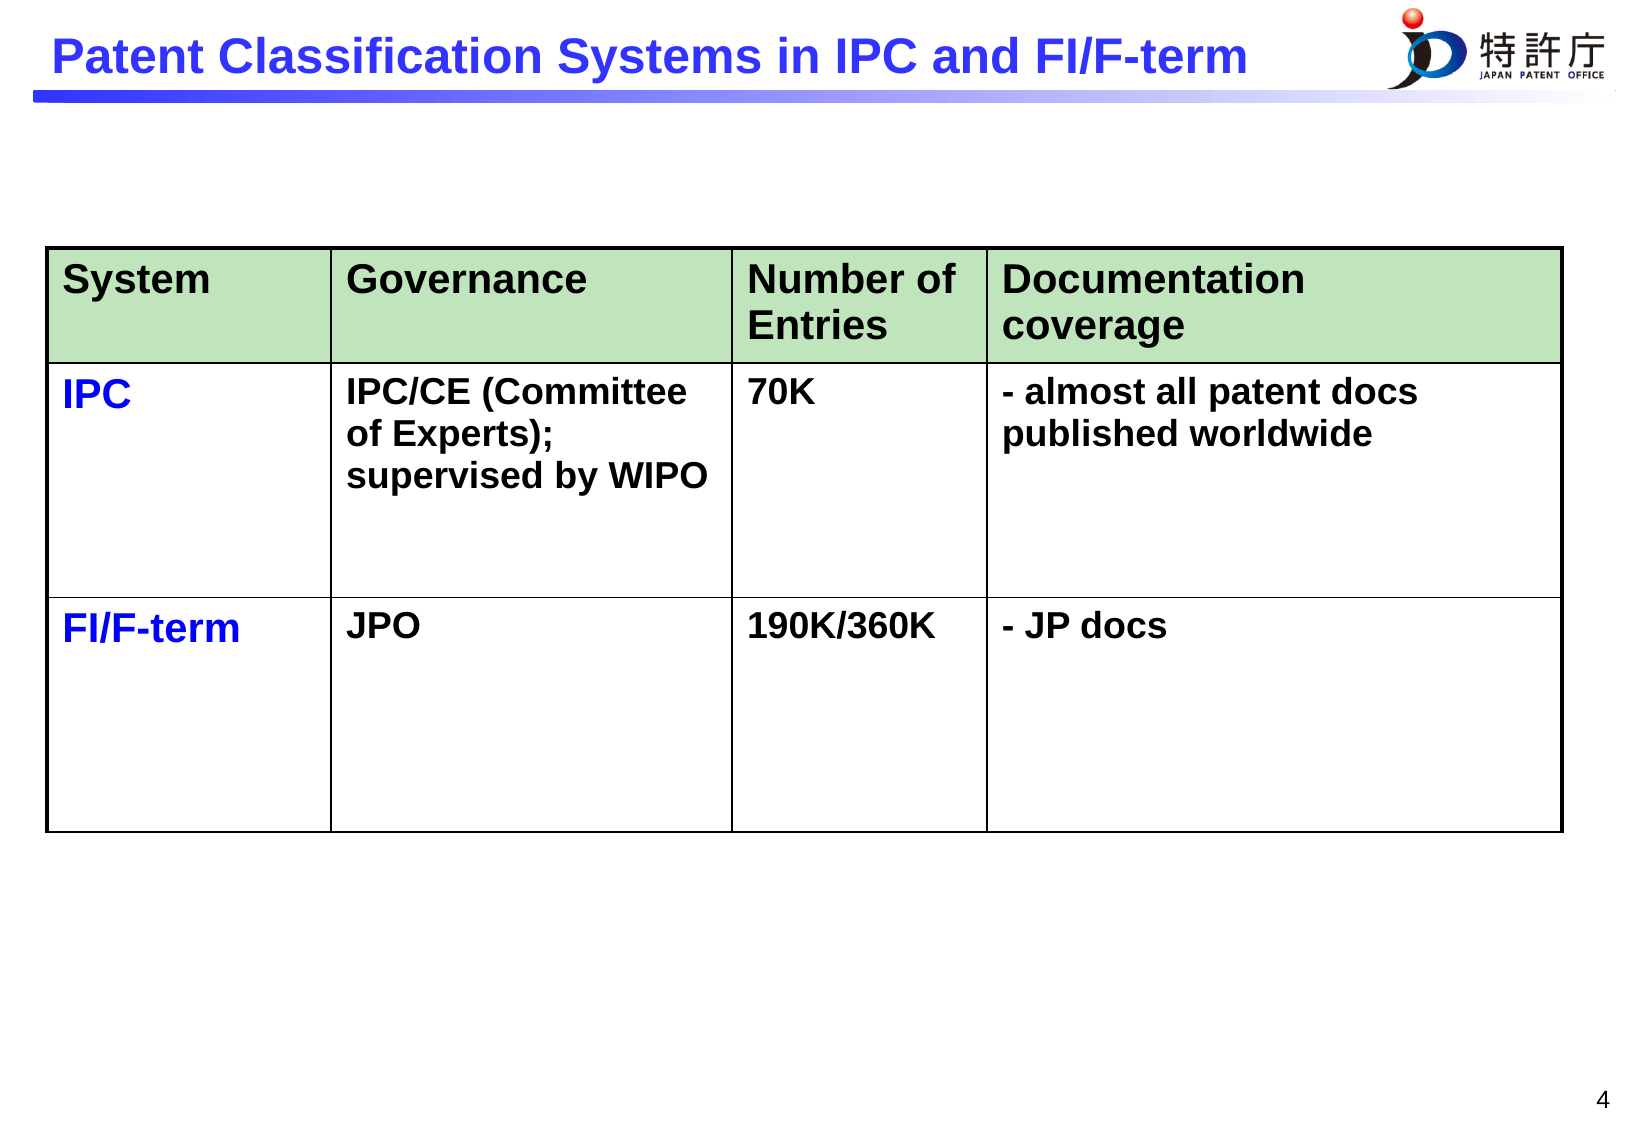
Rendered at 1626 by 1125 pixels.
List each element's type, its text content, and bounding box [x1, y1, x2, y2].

text_box Patent Classification Systems in IPC and FI/F-term [36, 18, 1290, 90]
table_cell FI/F-term [49, 598, 330, 831]
table_header Number of Entries [733, 250, 986, 362]
table_header System [49, 250, 330, 362]
table_cell - almost all patent docs published worldwide [988, 364, 1560, 597]
table_cell JPO [332, 598, 731, 831]
table_cell 190K/360K [733, 598, 986, 831]
table_cell IPC/CE (Committee of Experts); supervised by WIPO [332, 364, 731, 597]
table_header Documentation coverage [988, 250, 1560, 362]
table_header Governance [332, 250, 731, 362]
table_cell IPC [49, 364, 330, 597]
text_box 4 [1490, 1080, 1625, 1116]
table_cell 70K [733, 364, 986, 597]
picture [1379, 6, 1616, 90]
table_cell - JP docs [988, 598, 1560, 831]
